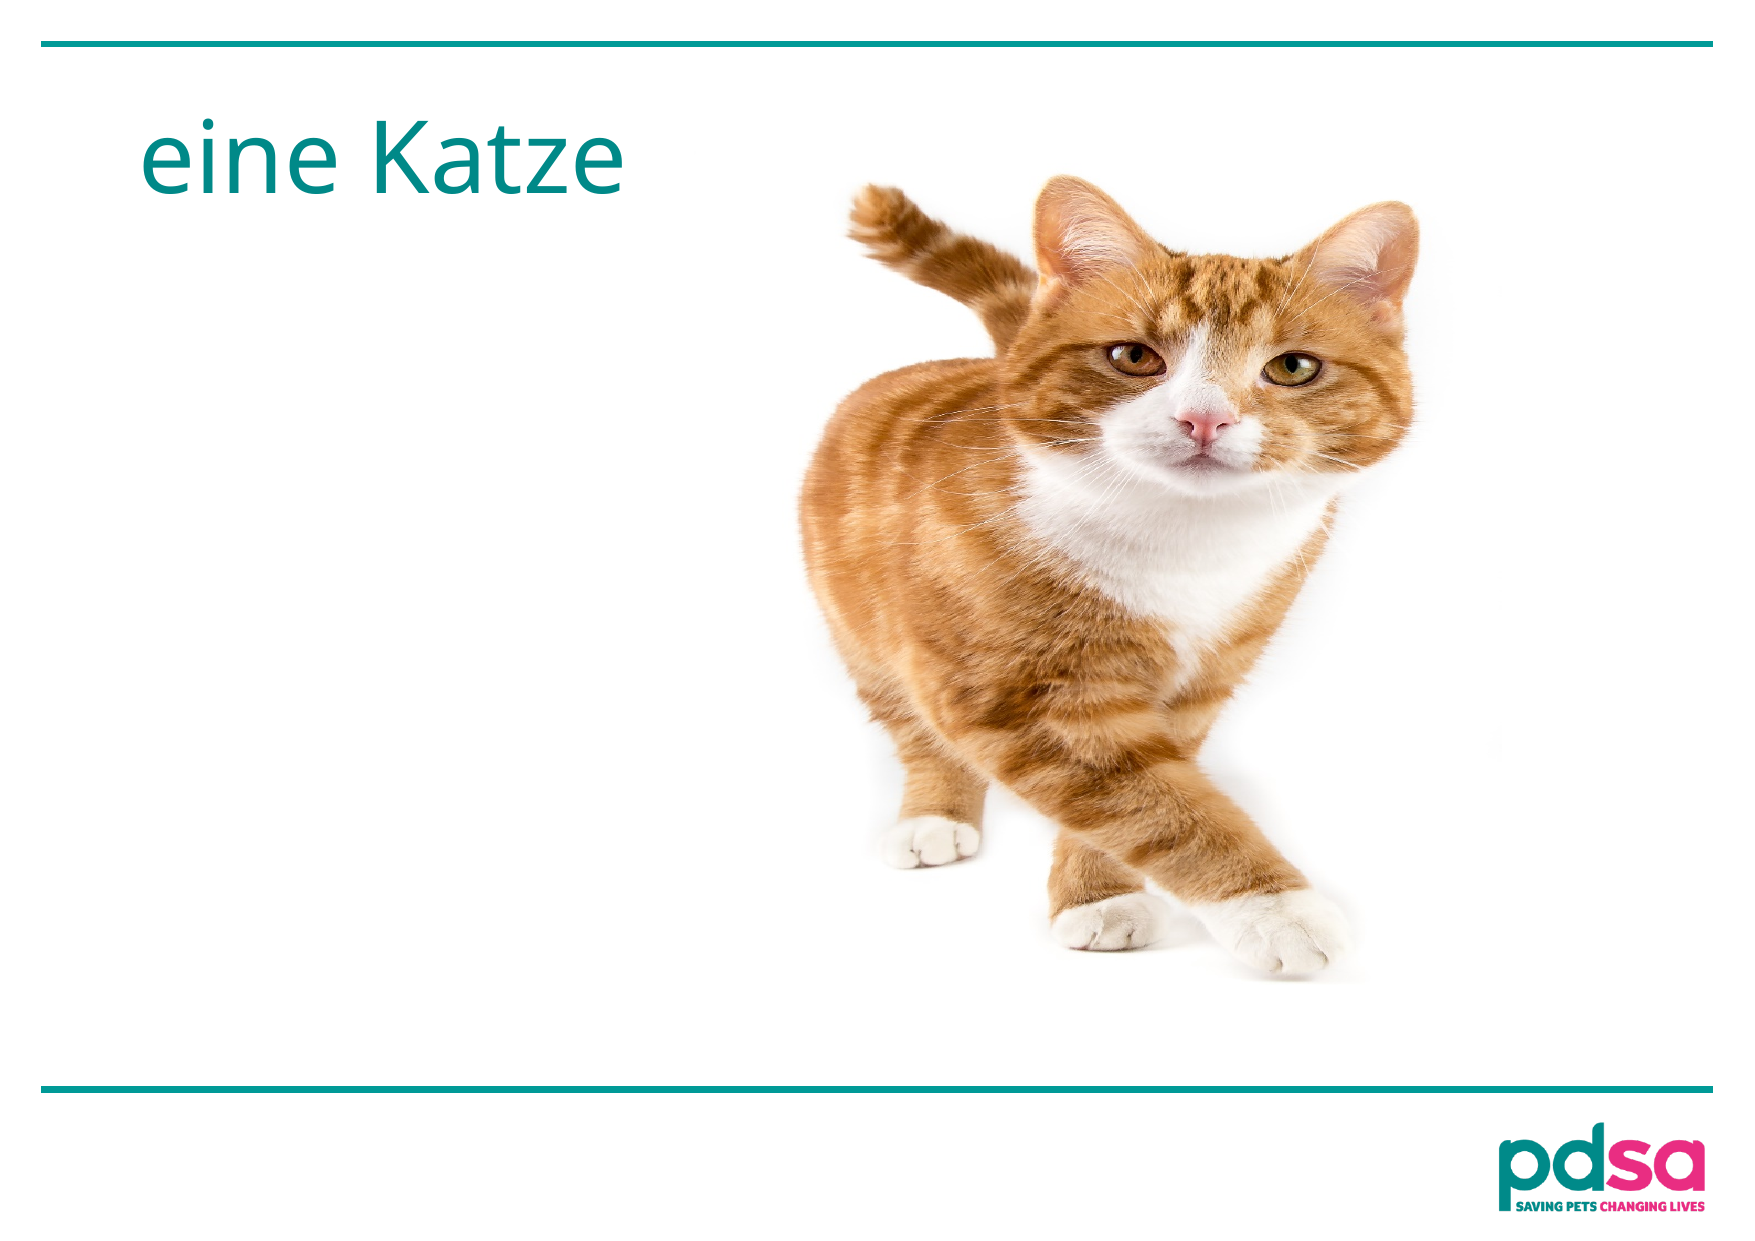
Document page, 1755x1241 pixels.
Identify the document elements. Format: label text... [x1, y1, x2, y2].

picture [694, 151, 1502, 986]
title eine Katze [97, 33, 669, 274]
picture [1448, 1071, 1755, 1241]
